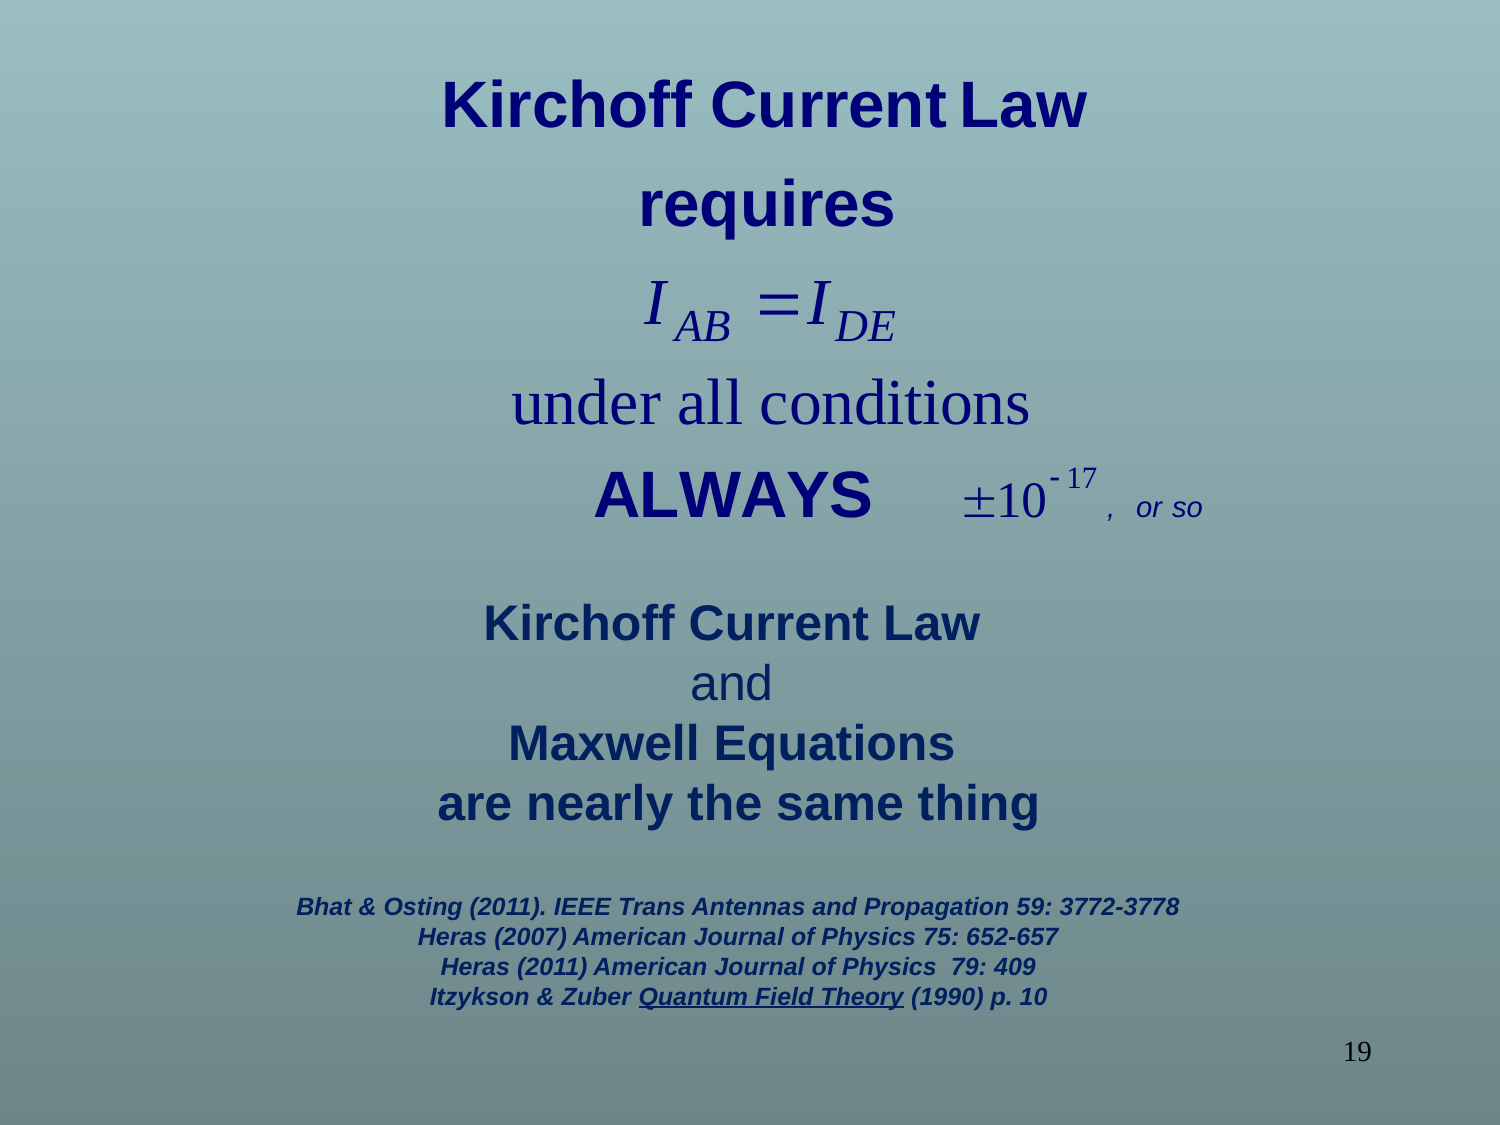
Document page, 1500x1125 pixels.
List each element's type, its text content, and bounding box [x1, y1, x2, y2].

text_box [239, 73, 1208, 1043]
slide_number 19 [1074, 1024, 1388, 1101]
